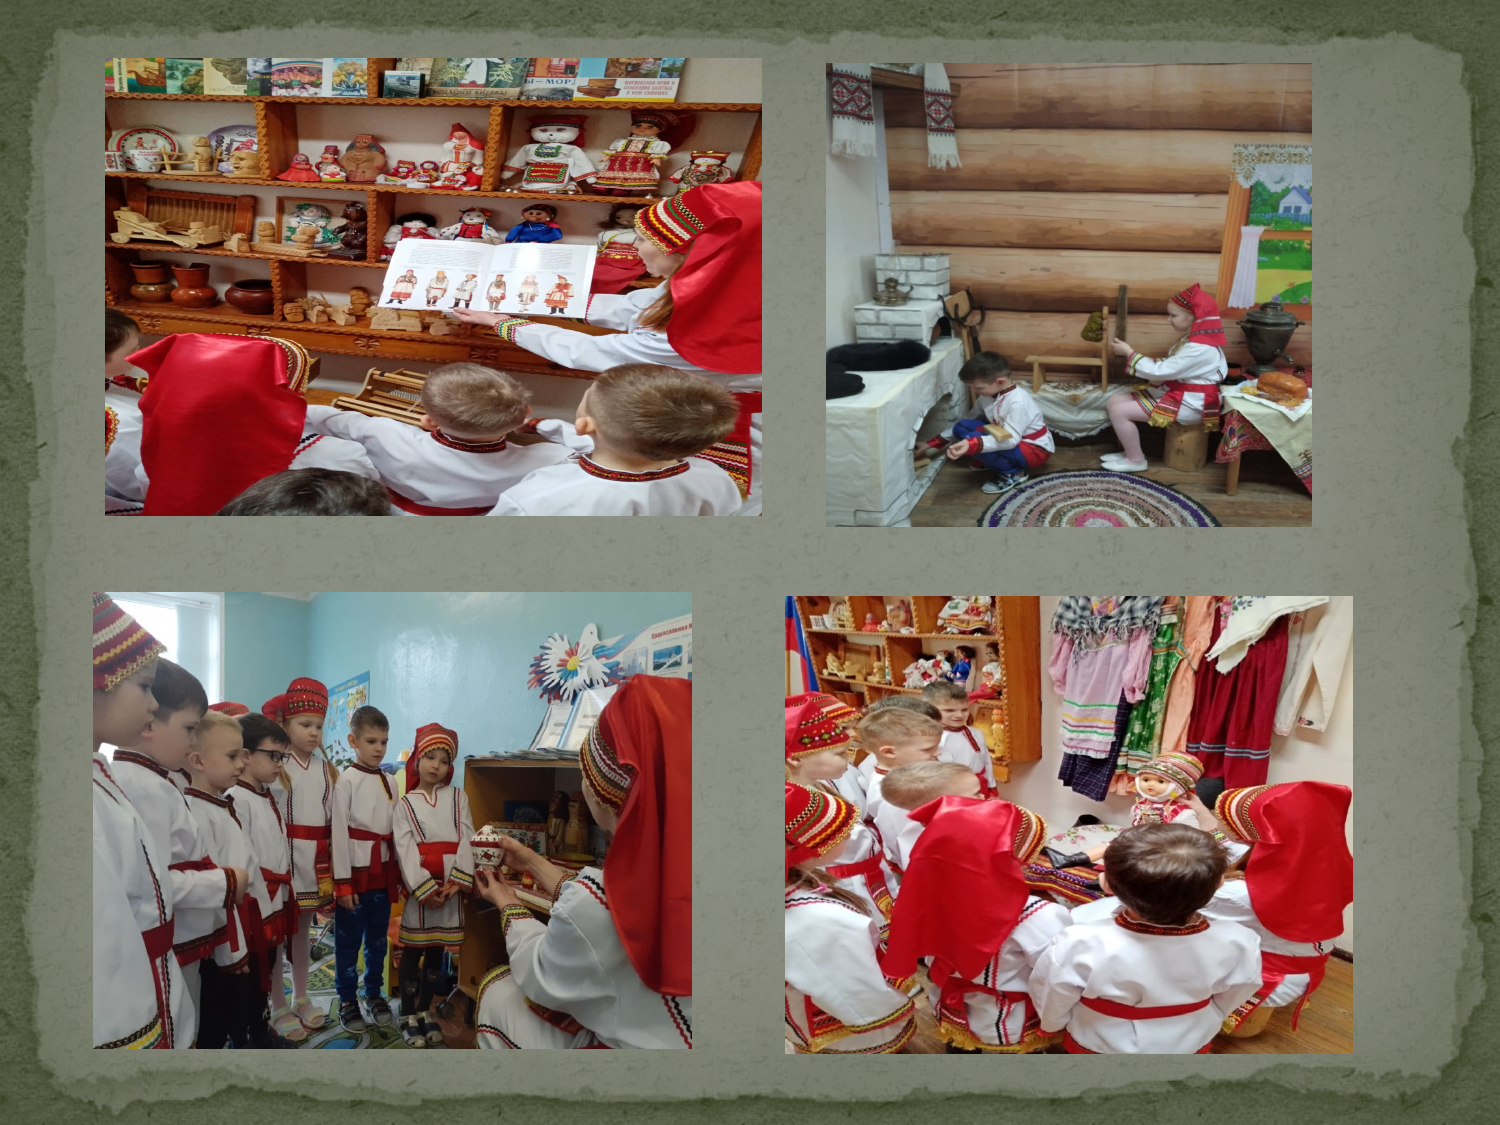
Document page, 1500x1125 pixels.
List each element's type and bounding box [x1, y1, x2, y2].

picture [826, 63, 1312, 527]
picture [93, 592, 692, 1049]
picture [105, 58, 762, 516]
picture [785, 596, 1354, 1054]
